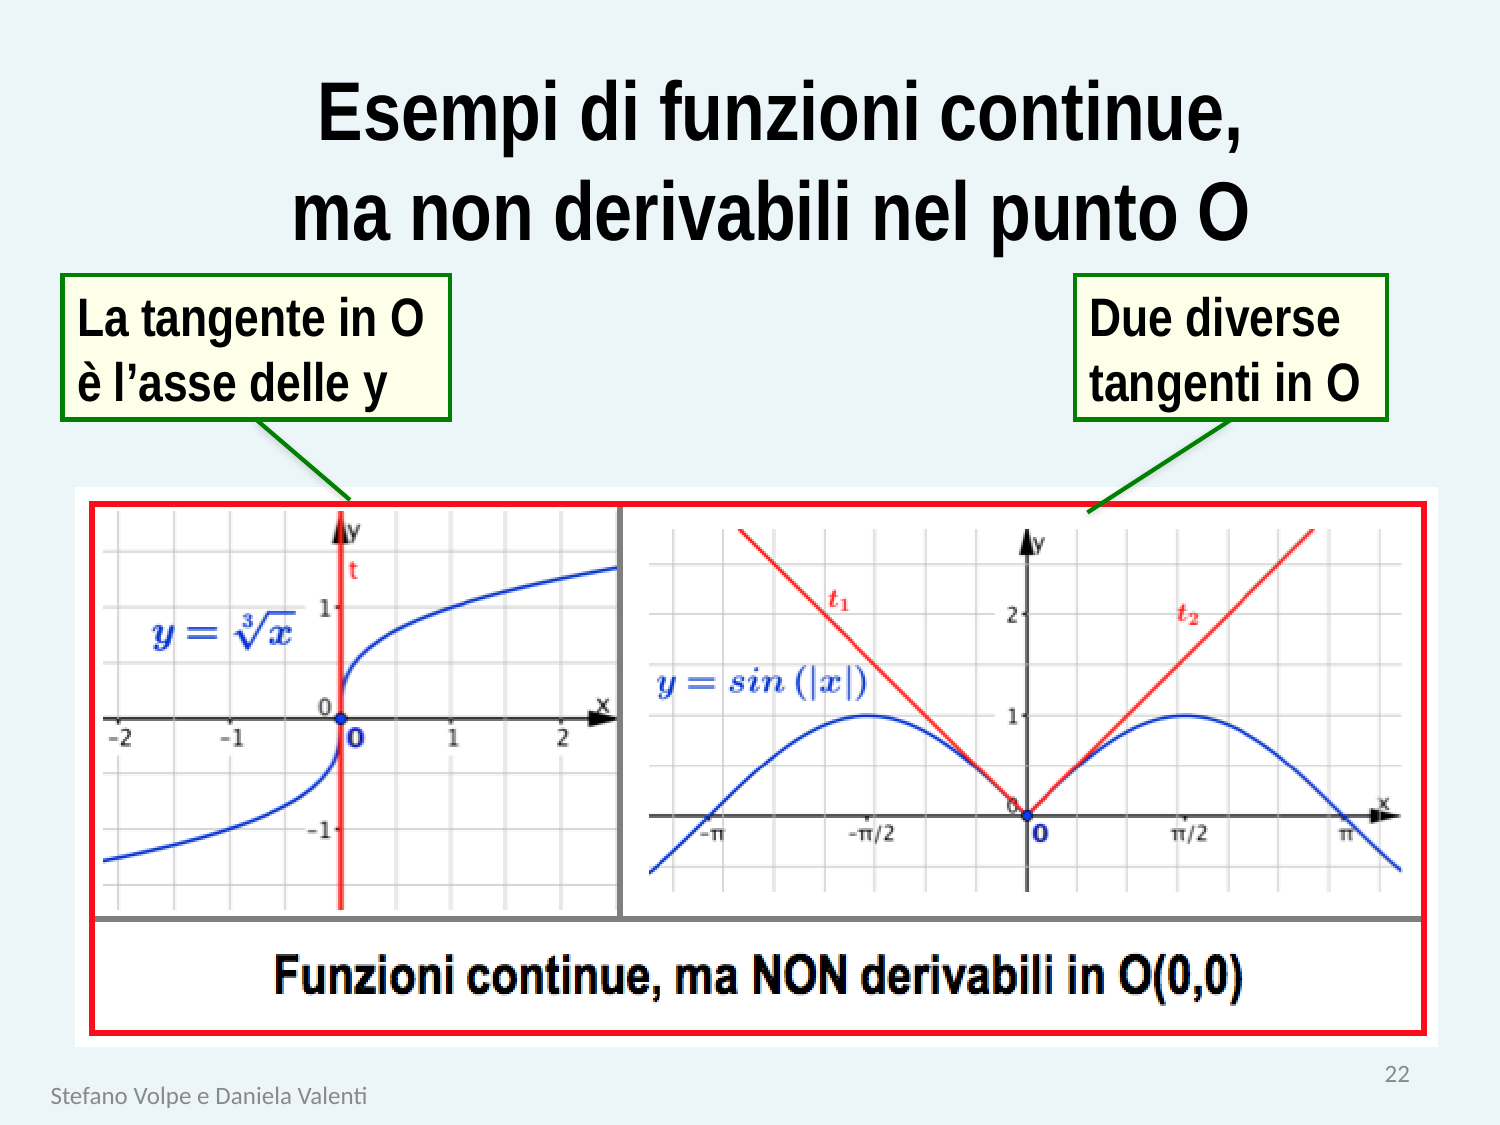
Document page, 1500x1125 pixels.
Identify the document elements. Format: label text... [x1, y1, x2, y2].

text_box Due diverse tangenti in O [1074, 274, 1388, 420]
title Esempi di funzioni continue, ma non derivabili nel punto O [275, 50, 1288, 163]
picture [74, 487, 1438, 1047]
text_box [1113, 394, 1206, 539]
text_box La tangente in O è l’asse delle y [62, 274, 450, 420]
slide_number 22 [1074, 1055, 1425, 1103]
footer Stefano Volpe e Daniela Valenti [0, 1065, 420, 1125]
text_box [263, 413, 343, 508]
